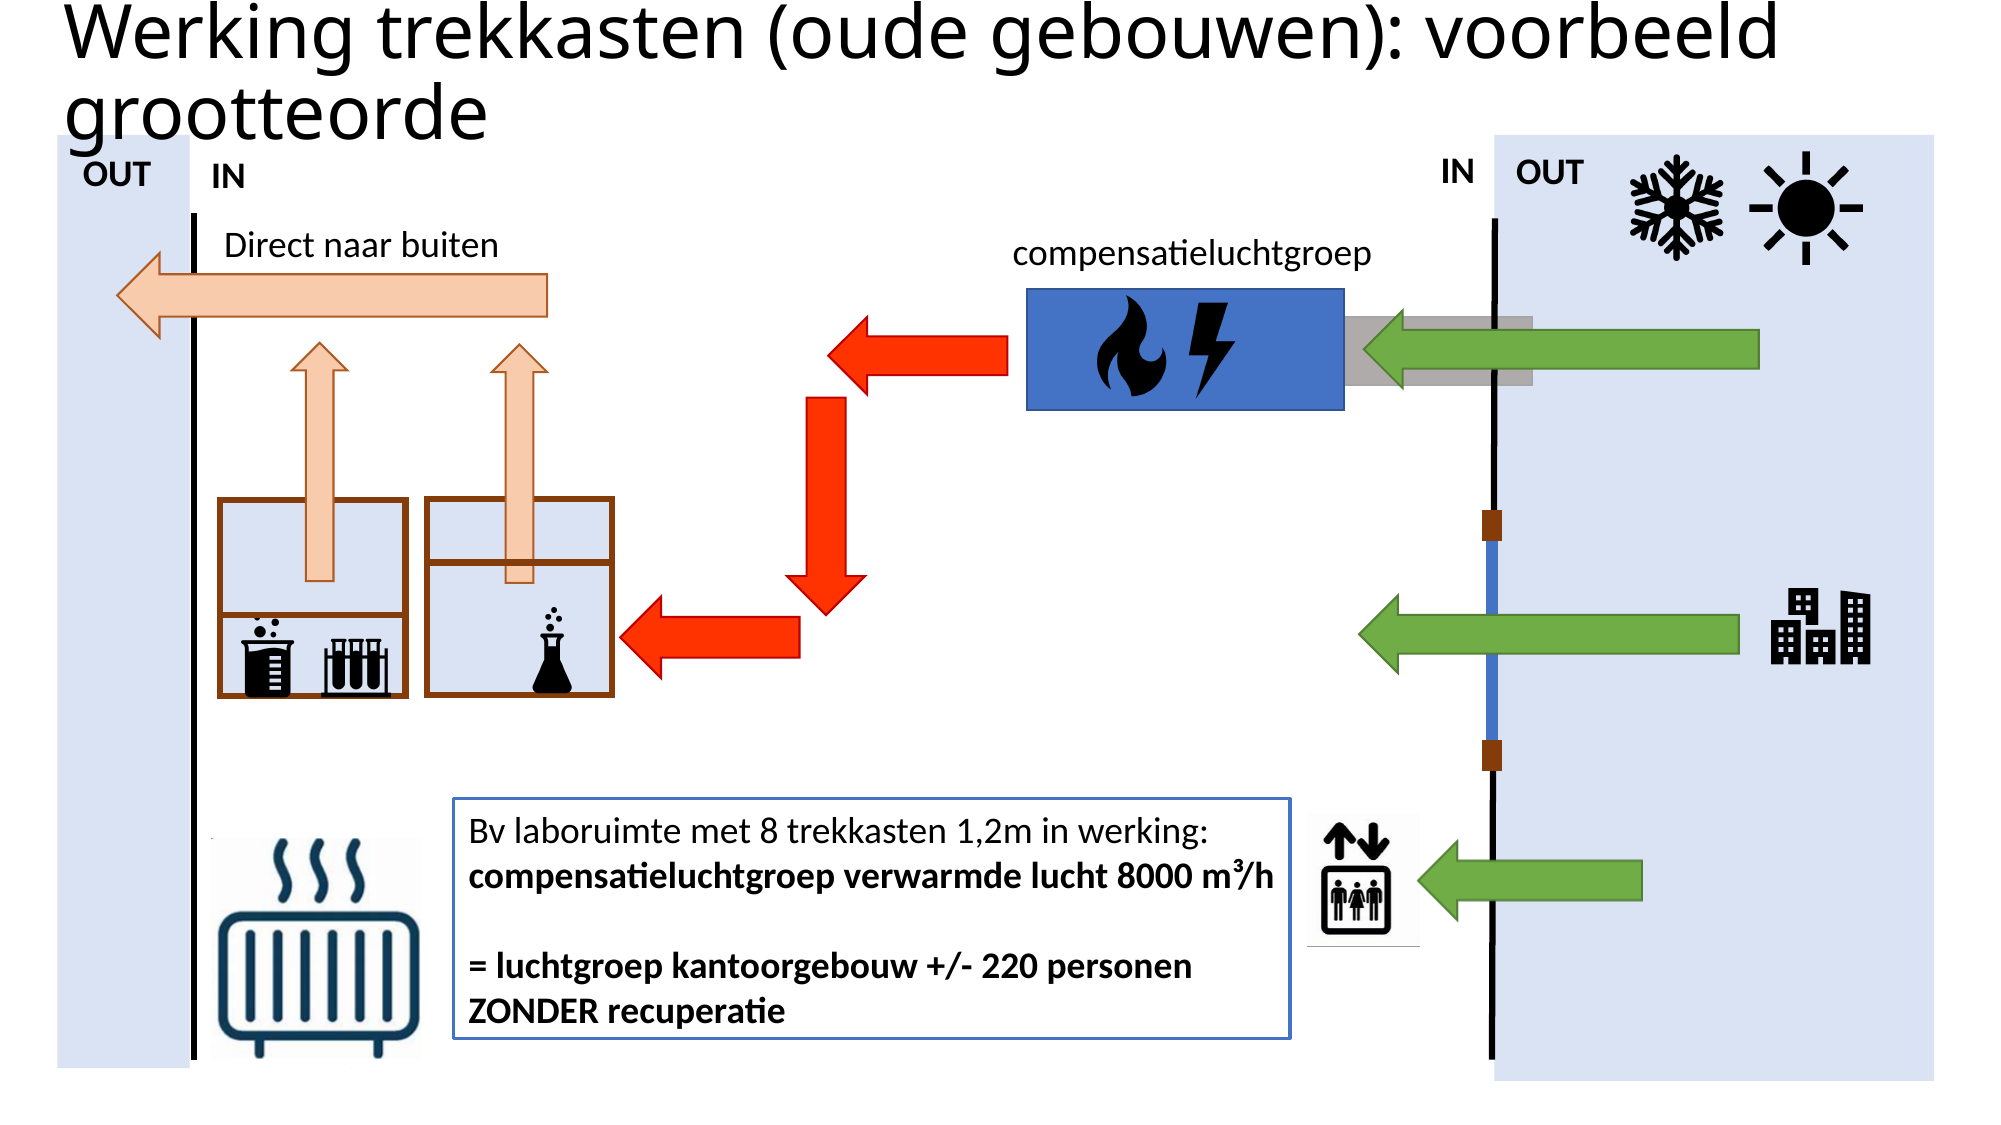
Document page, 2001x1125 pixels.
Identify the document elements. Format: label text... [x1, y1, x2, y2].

text_box [1495, 740, 1502, 771]
text_box [195, 273, 549, 318]
text_box [1495, 328, 1760, 370]
text_box [1493, 184, 1935, 1082]
text_box [1404, 370, 1491, 386]
text_box [535, 498, 613, 562]
text_box [115, 250, 193, 341]
text_box [1404, 316, 1491, 328]
text_box [1357, 592, 1491, 676]
text_box [1495, 613, 1740, 655]
text_box [784, 396, 868, 617]
picture [505, 603, 599, 697]
picture [222, 611, 313, 615]
text_box [826, 314, 1009, 397]
text_box [1495, 510, 1502, 541]
text_box [1482, 510, 1491, 541]
picture [210, 838, 421, 1069]
text_box [1498, 370, 1533, 386]
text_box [1491, 923, 1495, 1060]
text_box OUT [1501, 139, 1600, 200]
text_box [56, 184, 191, 1069]
picture [1307, 813, 1643, 947]
text_box [1482, 740, 1491, 771]
picture [222, 616, 313, 701]
text_box [426, 498, 504, 559]
picture [318, 630, 394, 706]
text_box [489, 343, 550, 559]
text_box IN [196, 143, 261, 204]
text_box [1498, 316, 1533, 328]
text_box [504, 566, 535, 584]
text_box Bv laboruimte met 8 trekkasten 1,2m in werking: compensatieluchtgroep verwarmde lucht 8000 m³/h = luchtgroep kantoorgebouw +/- 220 personen ZONDER recuperatie [453, 798, 1290, 1039]
text_box [1026, 288, 1345, 411]
text_box [219, 499, 407, 697]
picture [1761, 567, 1880, 686]
picture [1075, 289, 1268, 407]
text_box [1345, 316, 1398, 386]
text_box [618, 594, 801, 681]
text_box IN [1425, 138, 1491, 199]
text_box [289, 341, 350, 583]
text_box [1362, 308, 1491, 391]
text_box compensatieluchtgroep [998, 220, 1388, 281]
text_box [426, 563, 613, 696]
text_box OUT [68, 142, 167, 202]
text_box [1491, 218, 1495, 838]
picture [1601, 132, 1868, 283]
title Werking trekkasten (oude gebouwen): voorbeeld grootteorde [48, 0, 1936, 184]
text_box Direct naar buiten [209, 213, 515, 273]
